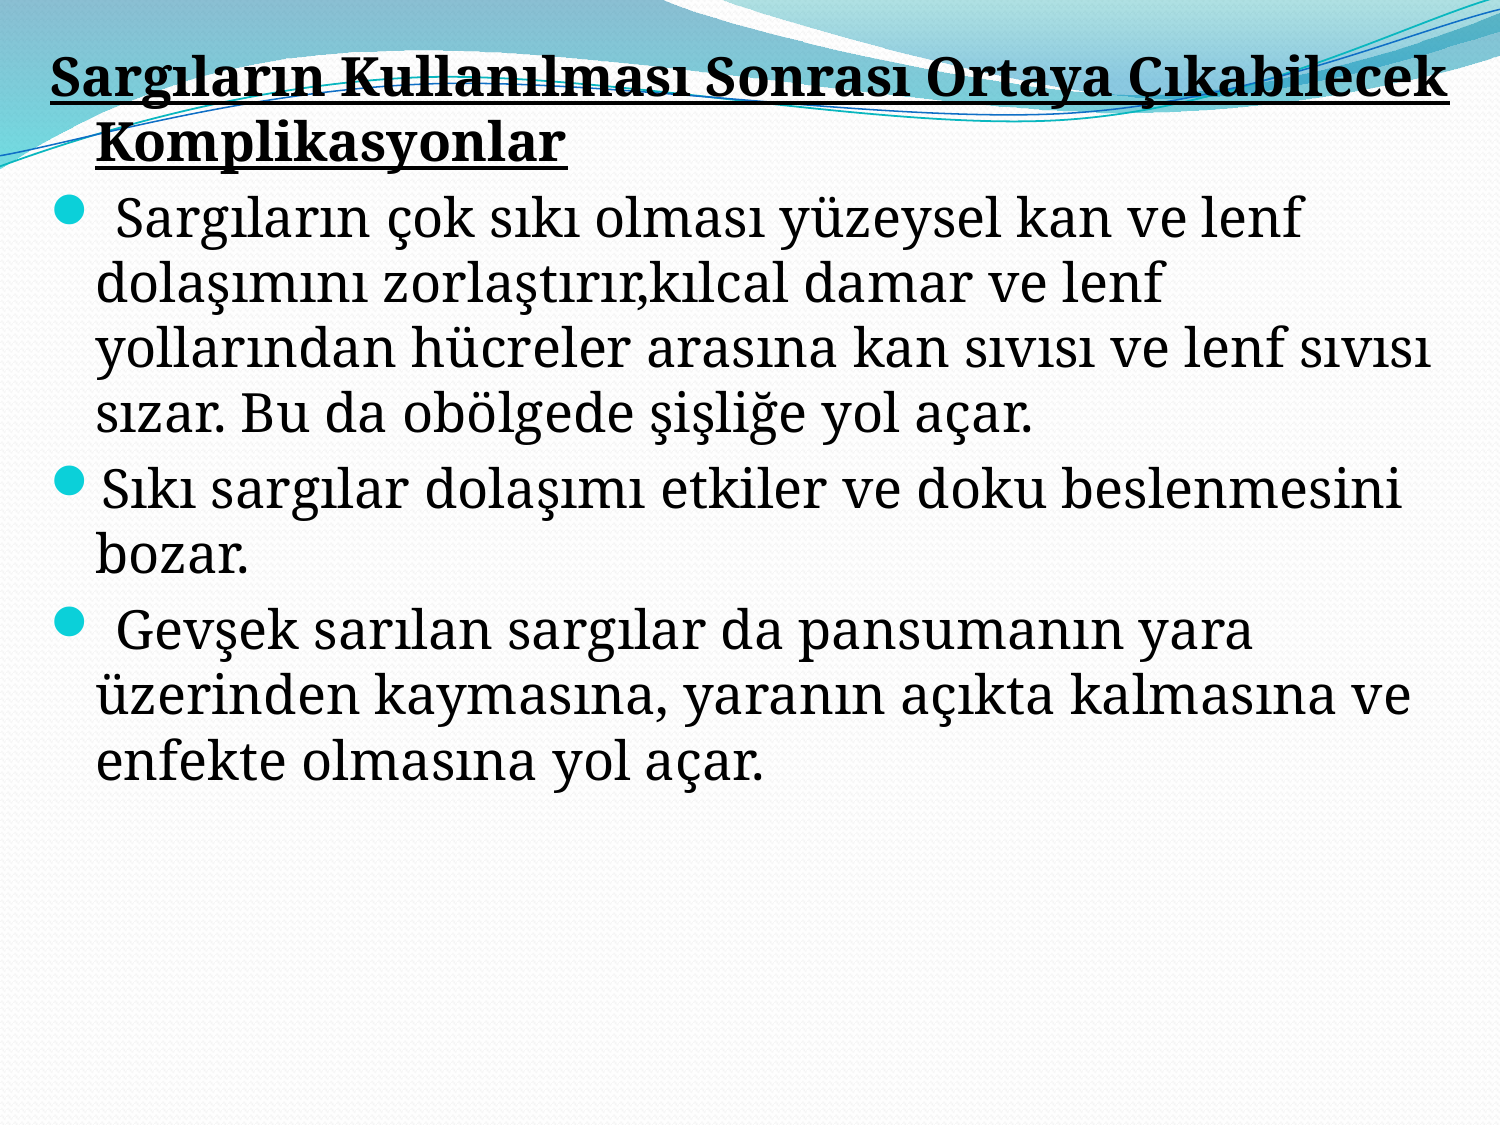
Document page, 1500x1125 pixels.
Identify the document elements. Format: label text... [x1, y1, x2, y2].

list Sargıların Kullanılması Sonrası Ortaya Çıkabilecek Komplikasyonlar Sargıların çok sıkı olması yüzeysel kan ve lenf dolaşımını zorlaştırır,kılcal damar ve lenf yollarından hücreler arasına kan sıvısı ve lenf sıvısı sızar. Bu da obölgede şişliğe yol açar. Sıkı sargılar dolaşımı etkiler ve doku beslenmesini bozar. Gevşek sarılan sargılar da pansumanın yara üzerinden kaymasına, yaranın açıkta kalmasına ve enfekte olmasına yol açar. [35, 35, 1465, 1090]
